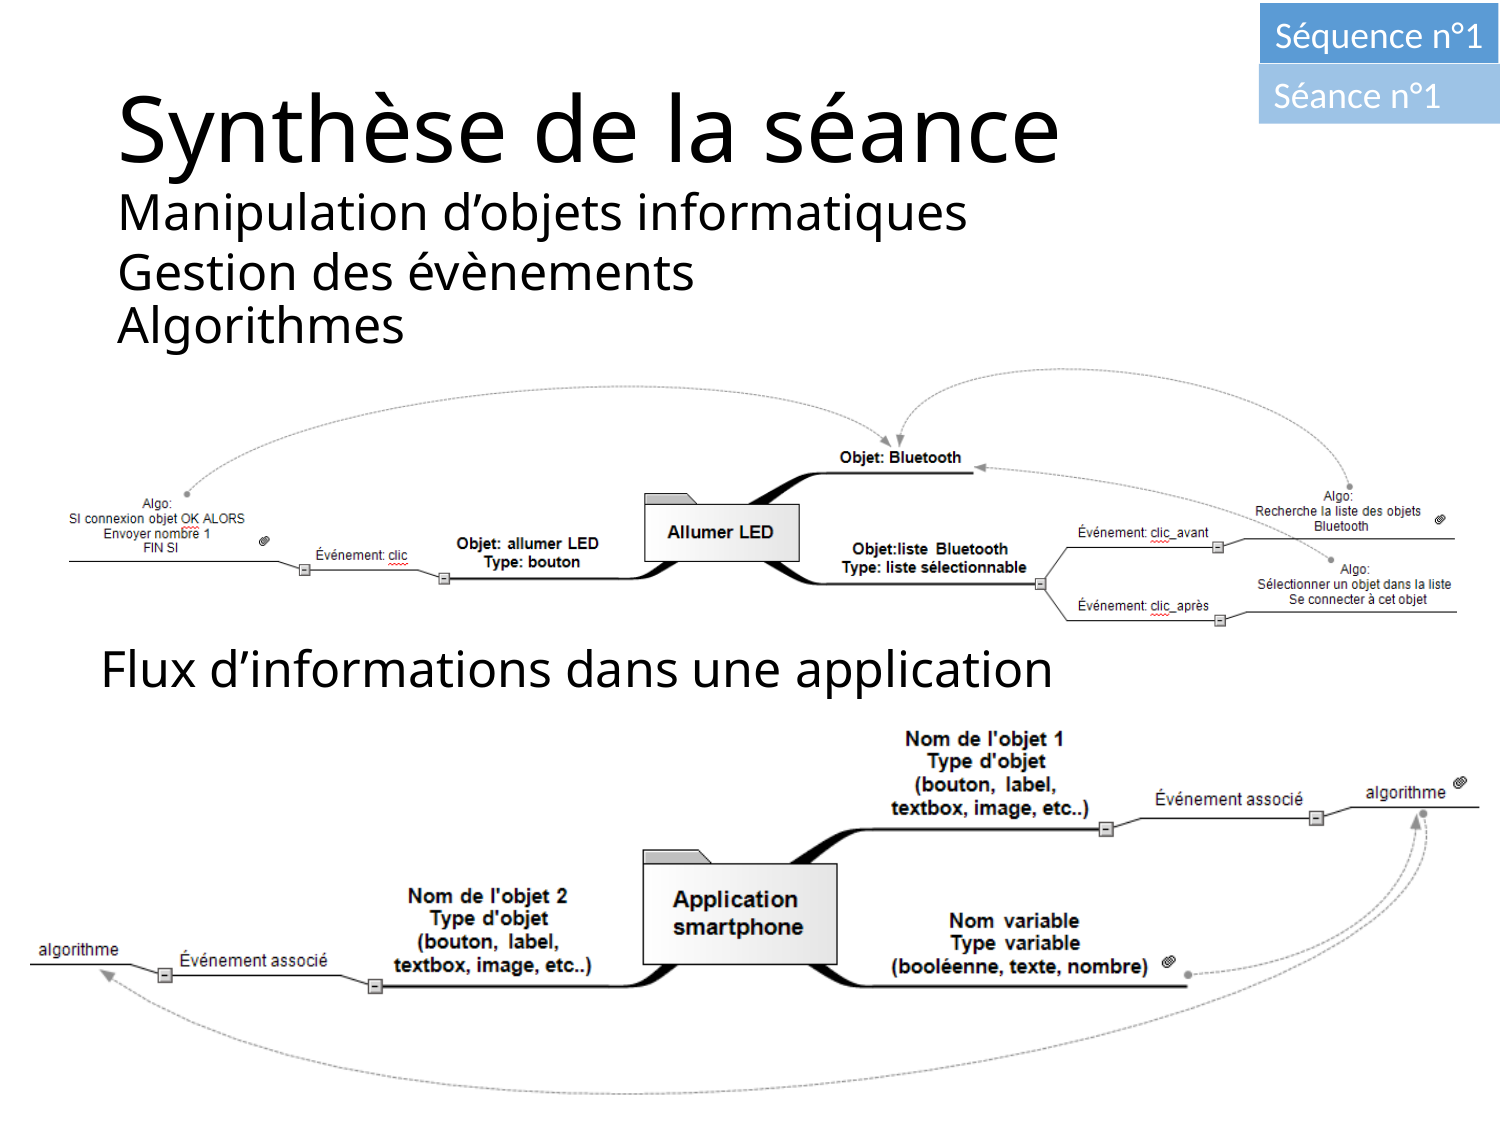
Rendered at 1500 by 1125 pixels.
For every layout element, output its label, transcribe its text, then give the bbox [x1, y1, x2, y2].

text_box Séance n°1 [1258, 63, 1500, 124]
text_box Synthèse de la séance Manipulation d’objets informatiques Gestion des évènements Algorithmes [103, 59, 1397, 363]
text_box Flux d’informations dans une application [85, 641, 1380, 718]
picture [68, 365, 1457, 633]
text_box Séquence n°1 [1260, 3, 1499, 63]
picture [29, 720, 1496, 1110]
